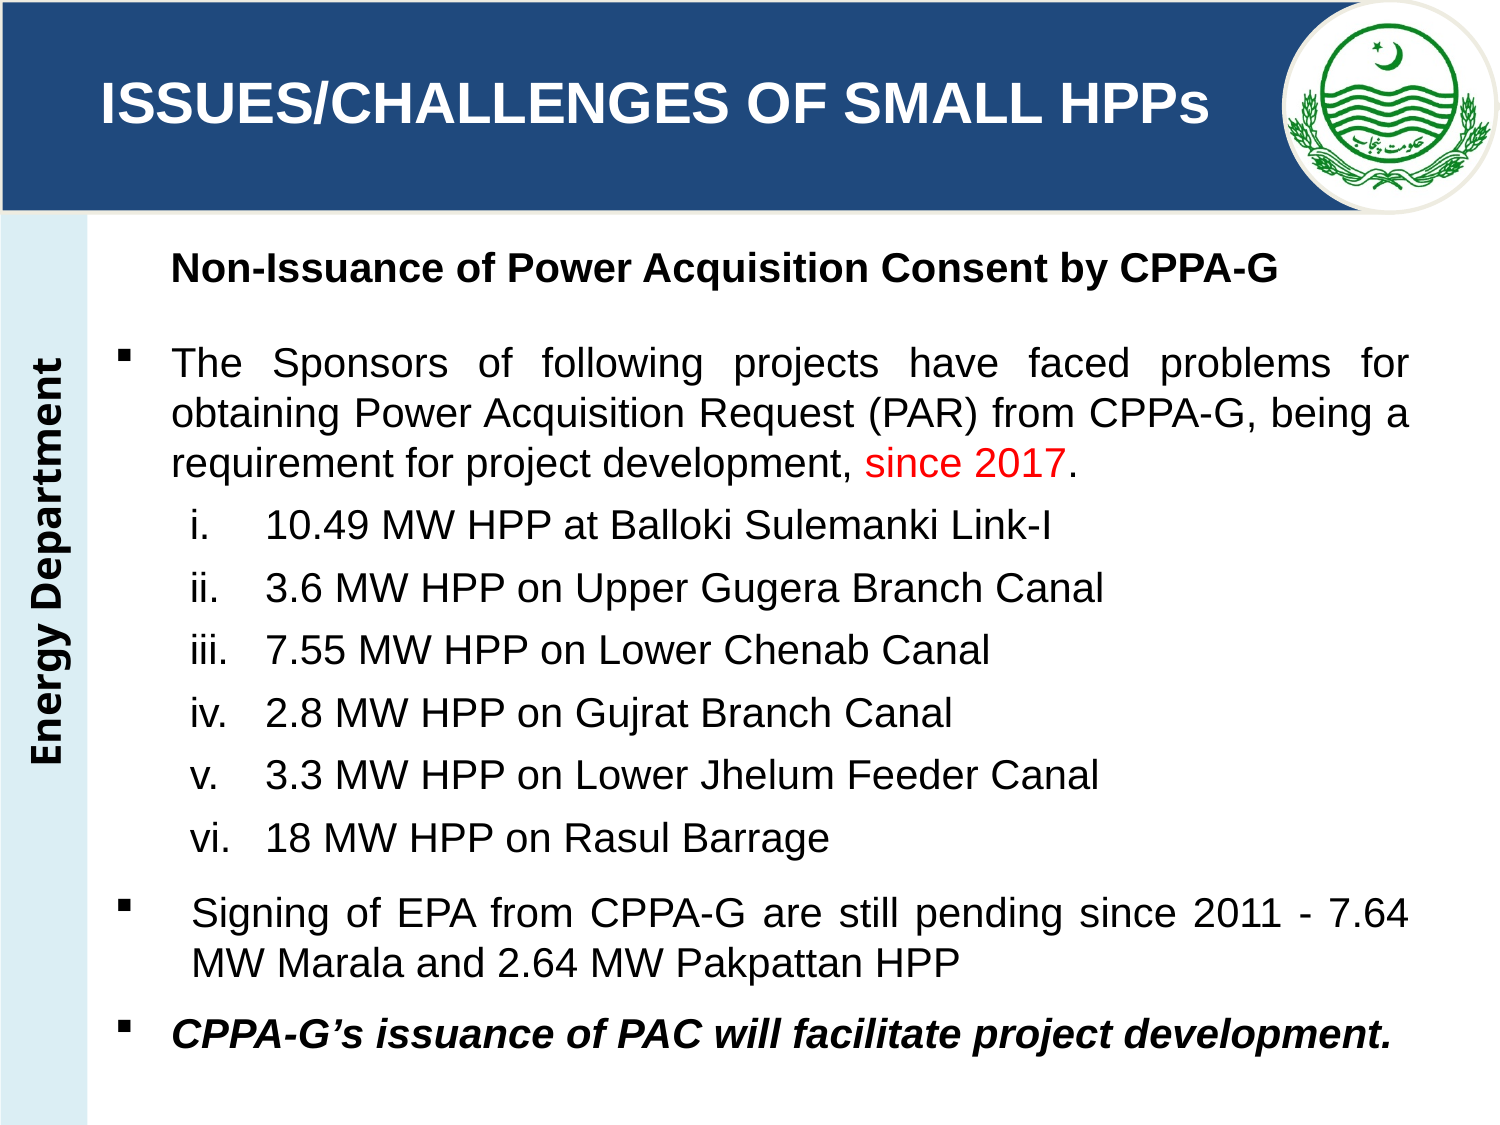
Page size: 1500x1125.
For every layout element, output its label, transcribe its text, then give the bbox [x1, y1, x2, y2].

picture [1300, 3, 1494, 210]
list Non-Issuance of Power Acquisition Consent by CPPA-G The Sponsors of following projects have faced problems for obtaining Power Acquisition Request (PAR) from CPPA-G, being a requirement for project development, since 2017. 10.49 MW HPP at Balloki Sulemanki Link-I 3.6 MW HPP on Upper Gugera Branch Canal 7.55 MW HPP on Lower Chenab Canal 2.8 MW HPP on Gujrat Branch Canal 3.3 MW HPP on Lower Jhelum Feeder Canal 18 MW HPP on Rasul Barrage Signing of EPA from CPPA-G are still pending since 2011 - 7.64 MW Marala and 2.64 MW Pakpattan HPP CPPA-G’s issuance of PAC will facilitate project development. [99, 224, 1425, 1075]
title ISSUES/CHALLENGES OF SMALL HPPs [12, 24, 1300, 175]
